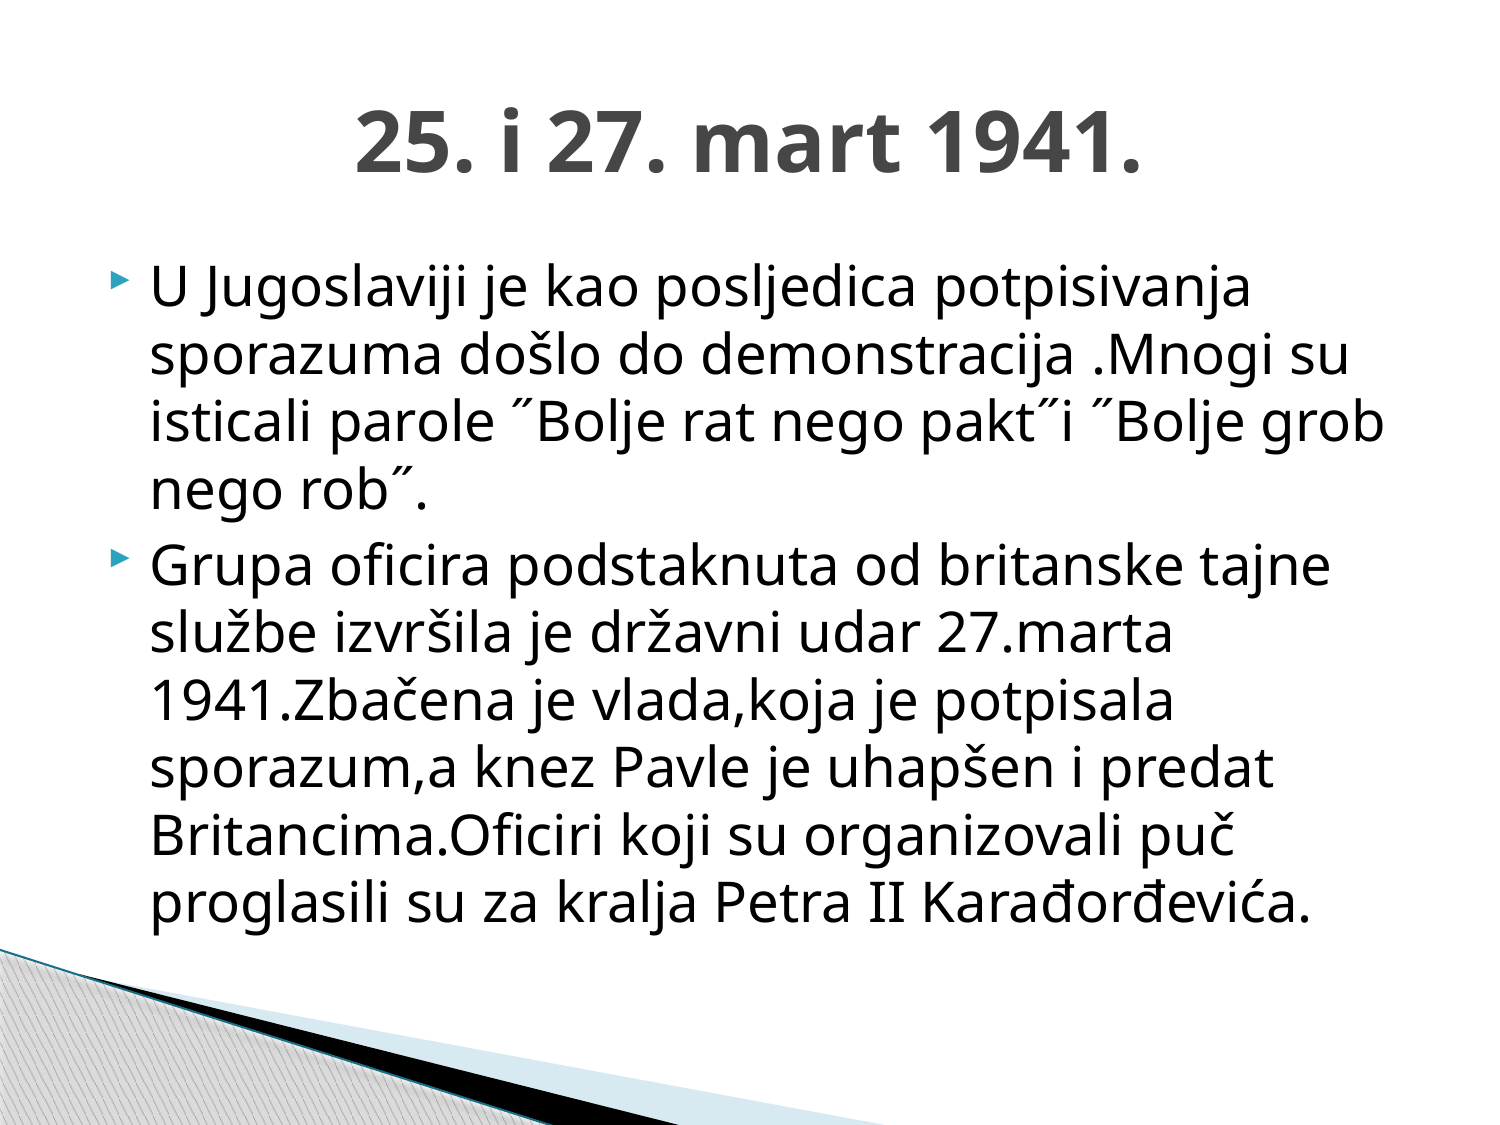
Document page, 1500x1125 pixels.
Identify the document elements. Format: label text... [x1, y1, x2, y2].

list U Jugoslaviji je kao posljedica potpisivanja sporazuma došlo do demonstracija .Mnogi su isticali parole ˝Bolje rat nego pakt˝i ˝Bolje grob nego rob˝. Grupa oficira podstaknuta od britanske tajne službe izvršila je državni udar 27.marta 1941.Zbačena je vlada,koja je potpisala sporazum,a knez Pavle je uhapšen i predat Britancima.Oficiri koji su organizovali puč proglasili su za kralja Petra II Karađorđevića. [75, 243, 1425, 986]
title 25. i 27. mart 1941. [75, 45, 1425, 233]
